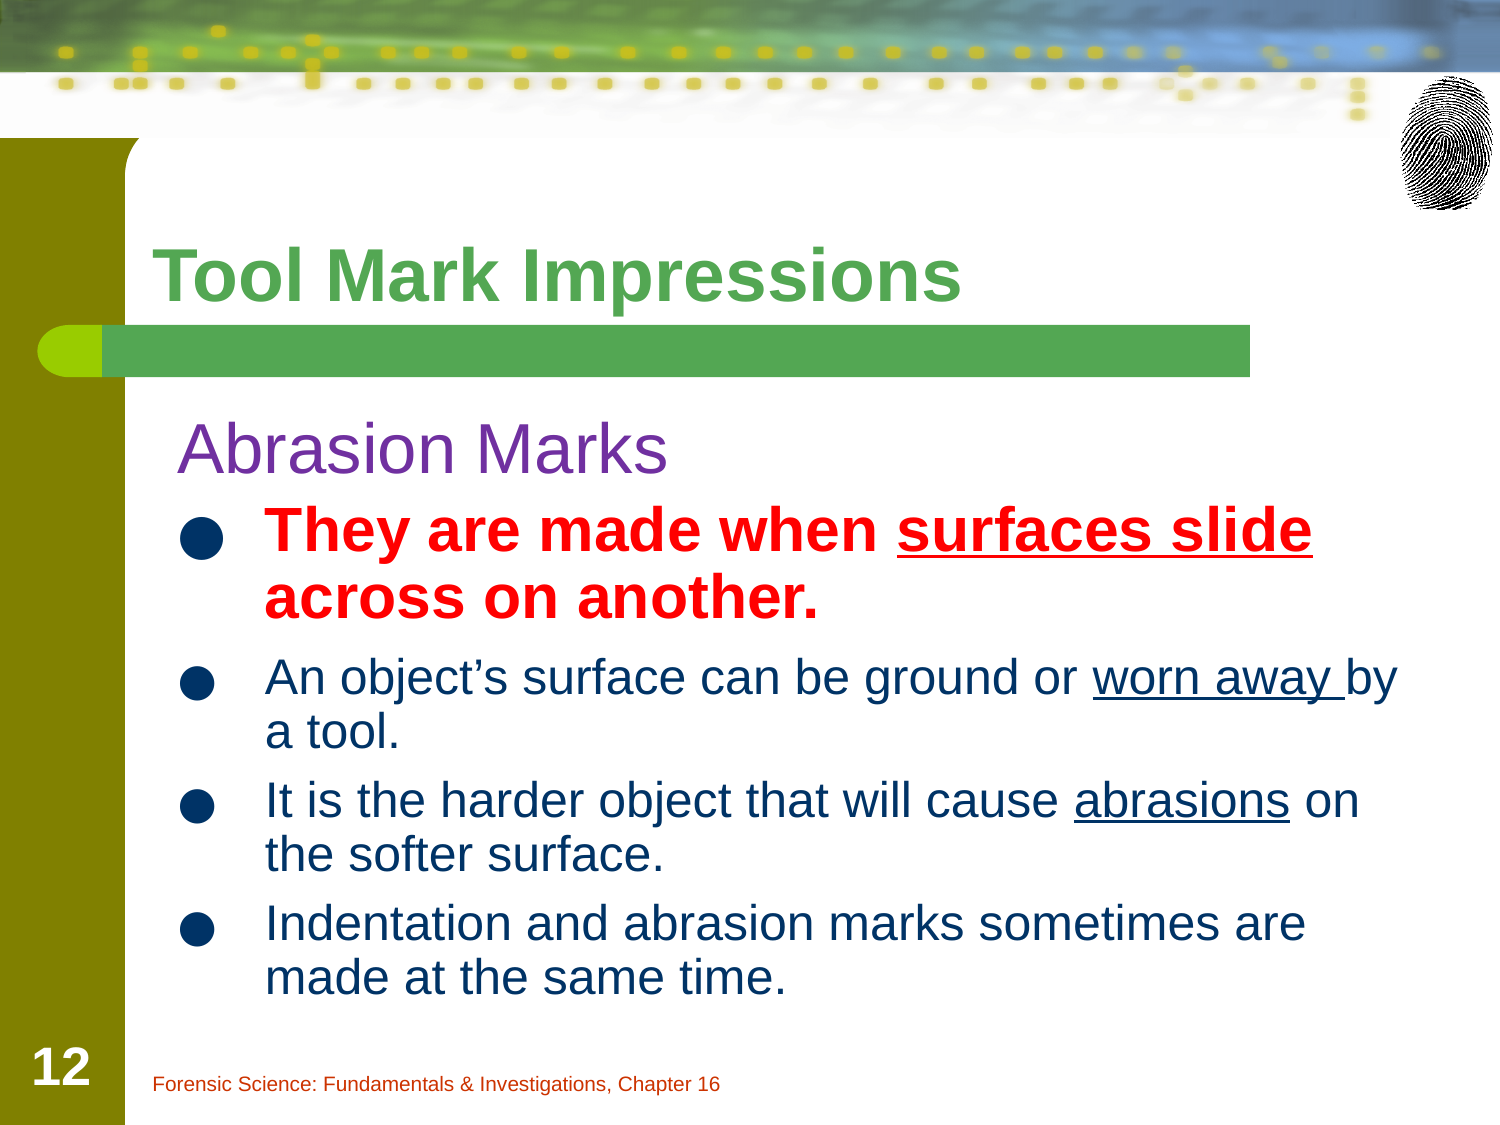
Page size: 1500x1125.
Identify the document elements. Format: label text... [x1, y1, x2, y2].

list Abrasion Marks They are made when surfaces slide across on another. An object’s surface can be ground or worn away by a tool. It is the harder object that will cause abrasions on the softer surface. Indentation and abrasion marks sometimes are made at the same time. [162, 425, 1425, 1036]
text_box 12 [13, 1023, 111, 1105]
text_box Forensic Science: Fundamentals & Investigations, Chapter 16 [137, 1025, 1388, 1103]
picture [0, 0, 1500, 213]
title Tool Mark Impressions [137, 149, 1375, 325]
